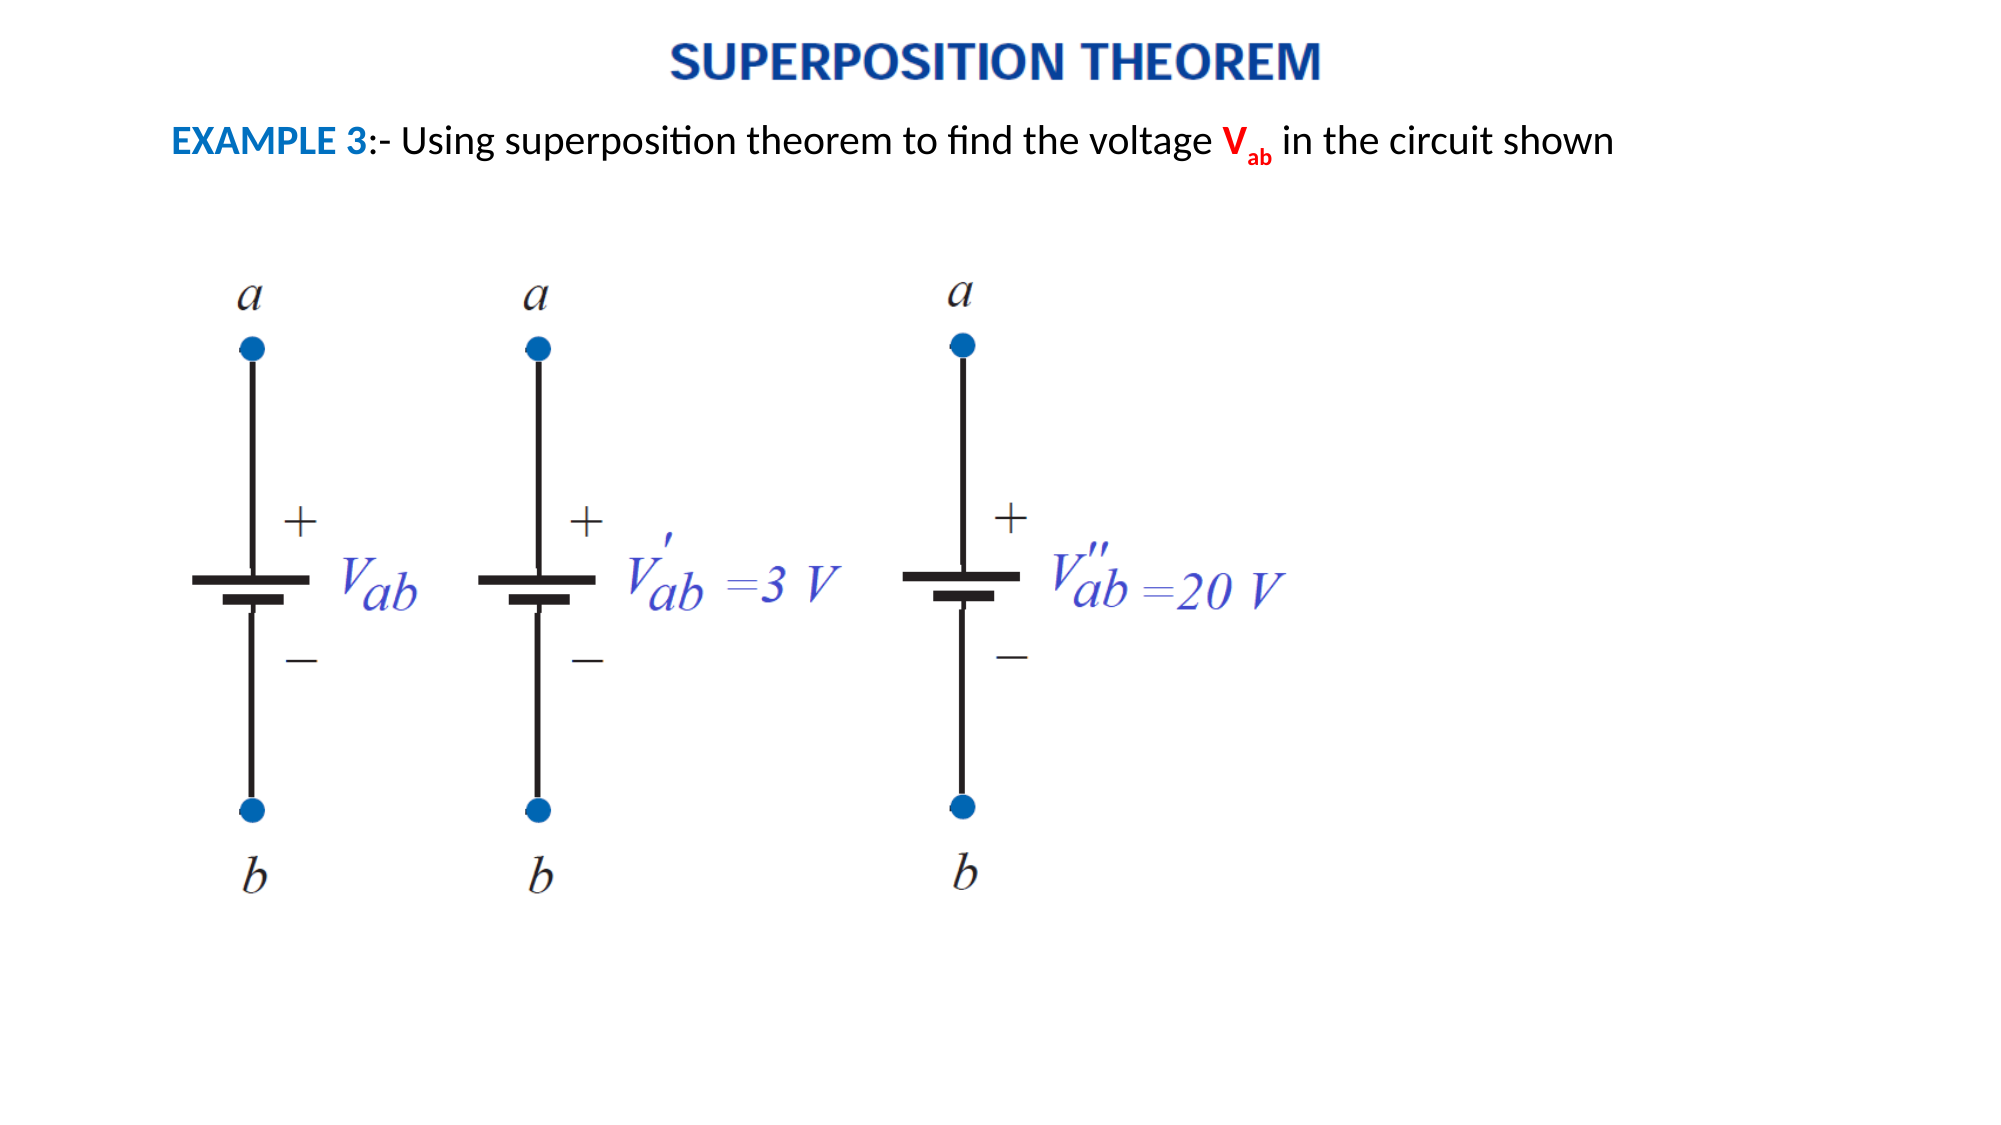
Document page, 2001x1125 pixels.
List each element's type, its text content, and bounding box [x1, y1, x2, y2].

picture [656, 14, 1344, 106]
picture [156, 261, 1288, 1012]
text_box EXAMPLE 3:- Using superposition theorem to find the voltage Vab in the circuit shown [156, 105, 1844, 178]
